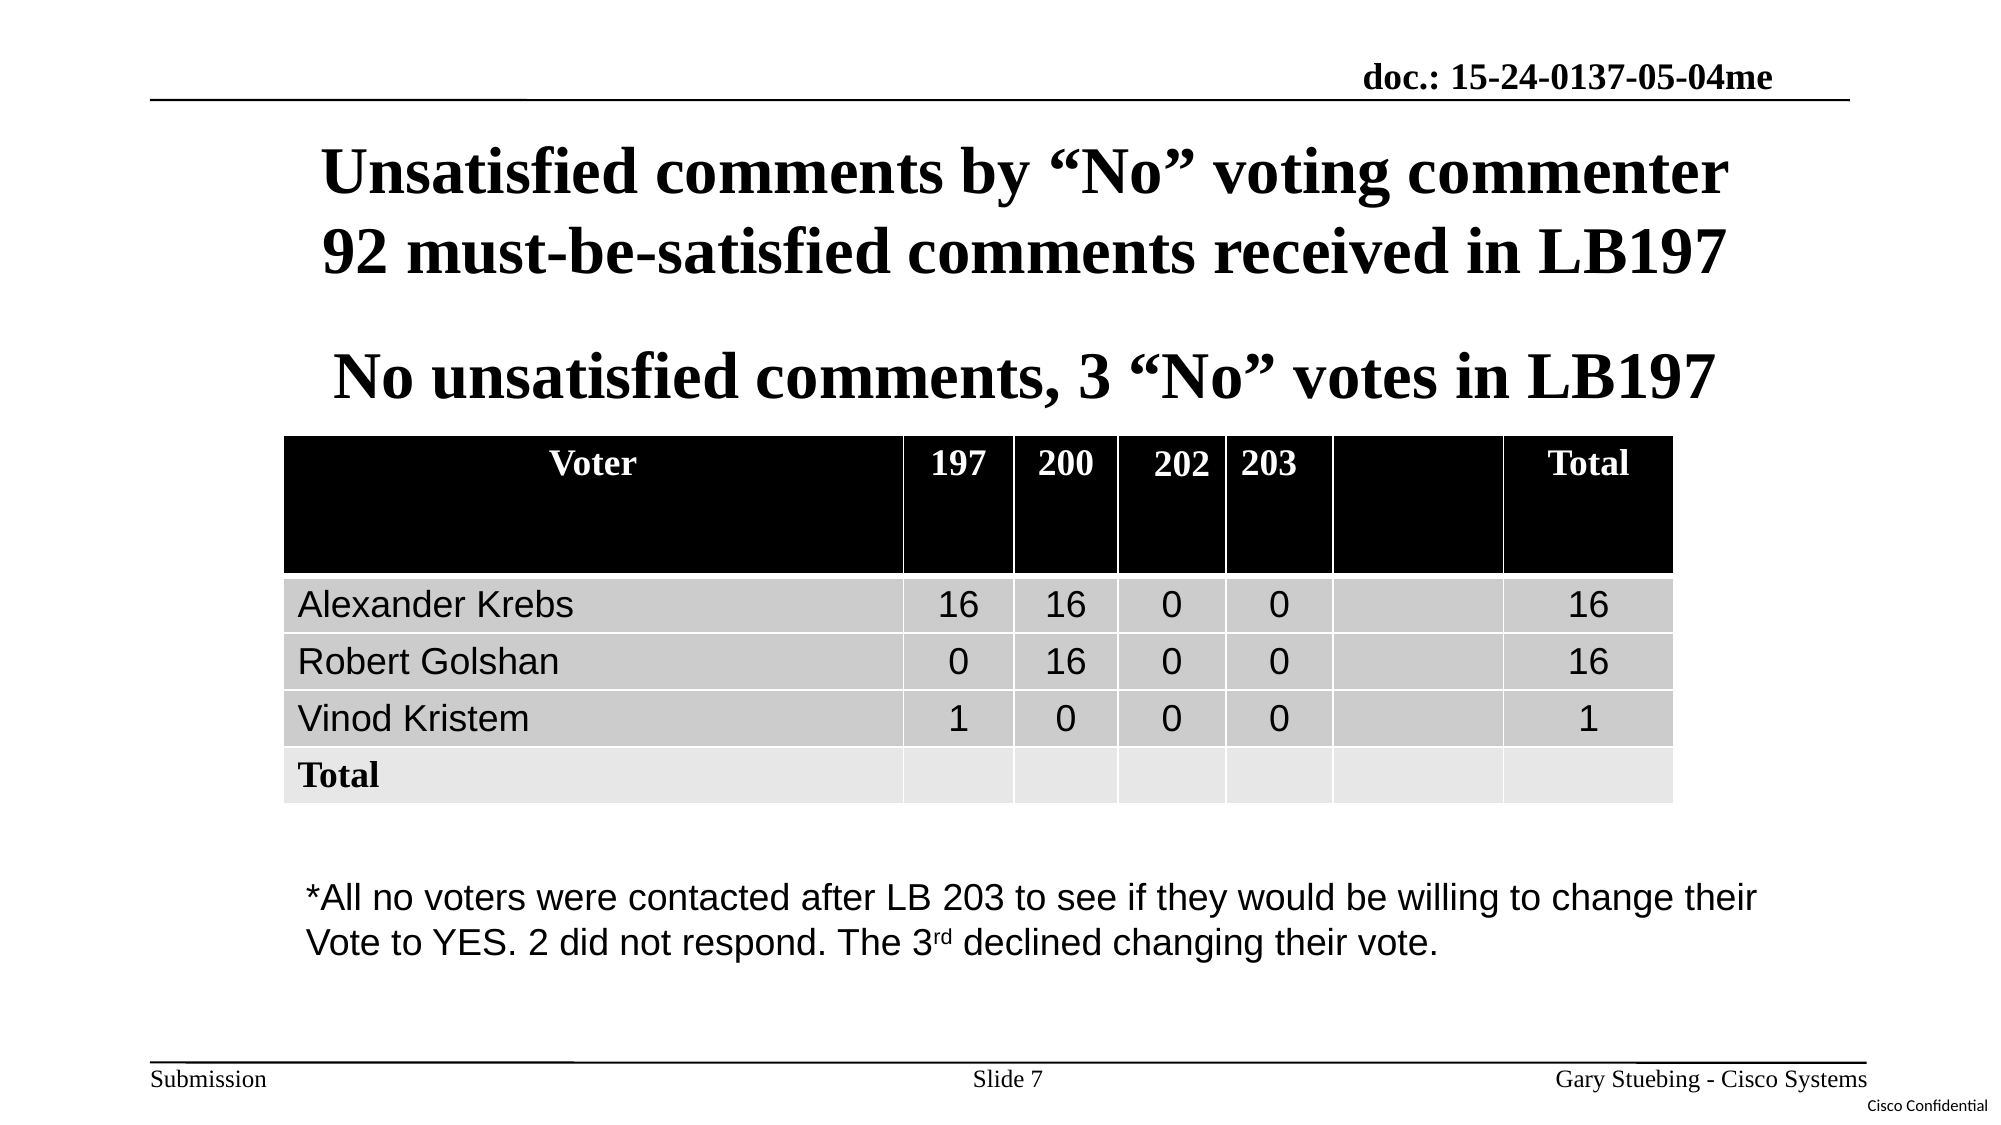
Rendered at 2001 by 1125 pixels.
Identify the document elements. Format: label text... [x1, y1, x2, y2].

table_cell Vinod Kristem [284, 691, 903, 746]
table_cell [1119, 748, 1225, 803]
table_cell 0 [1119, 579, 1225, 632]
table_cell [1015, 748, 1117, 803]
table_header 200 [1015, 436, 1117, 573]
table_cell 0 [1227, 579, 1332, 632]
table_cell 1 [904, 691, 1013, 746]
table_cell 16 [1504, 579, 1673, 632]
text_box *All no voters were contacted after LB 203 to see if they would be willing to change their Vote to YES. 2 did not respond. The 3rd declined changing their vote. [291, 865, 1774, 971]
table_cell 0 [1015, 691, 1117, 746]
text_box Gary Stuebing - Cisco Systems [1171, 1062, 1869, 1092]
table_header 203 [1227, 436, 1332, 573]
table_cell [1334, 748, 1503, 803]
table_cell 0 [1119, 691, 1225, 746]
table_header Voter [284, 436, 903, 573]
table_cell [1504, 748, 1673, 803]
table_cell Robert Golshan [284, 634, 903, 689]
table_header 2202 2003 [1119, 436, 1225, 573]
table_header Total [1504, 436, 1673, 573]
table_header [1334, 436, 1503, 573]
table_cell Alexander Krebs [284, 579, 903, 632]
table_cell 16 [1504, 634, 1673, 689]
table_header 197 [904, 436, 1013, 573]
table_cell 0 [1227, 634, 1332, 689]
table_cell [1334, 691, 1503, 746]
table_cell 16 [1015, 579, 1117, 632]
table_cell 1 [1504, 691, 1673, 746]
table_cell 0 [1119, 634, 1225, 689]
table_cell Total [284, 748, 903, 803]
table_cell [1334, 634, 1503, 689]
table_cell 0 [904, 634, 1013, 689]
table_cell [1227, 748, 1332, 803]
table_cell 16 [1015, 634, 1117, 689]
table_cell 16 [904, 579, 1013, 632]
table_cell [904, 748, 1013, 803]
table_cell 0 [1227, 691, 1332, 746]
table_cell [1334, 579, 1503, 632]
text_box Unsatisfied comments by “No” voting commenter 92 must-be-satisfied comments received in LB197 No unsatisfied comments, 3 “No” votes in LB197 [152, 104, 1900, 435]
text_box Slide 7 [950, 1062, 1066, 1122]
